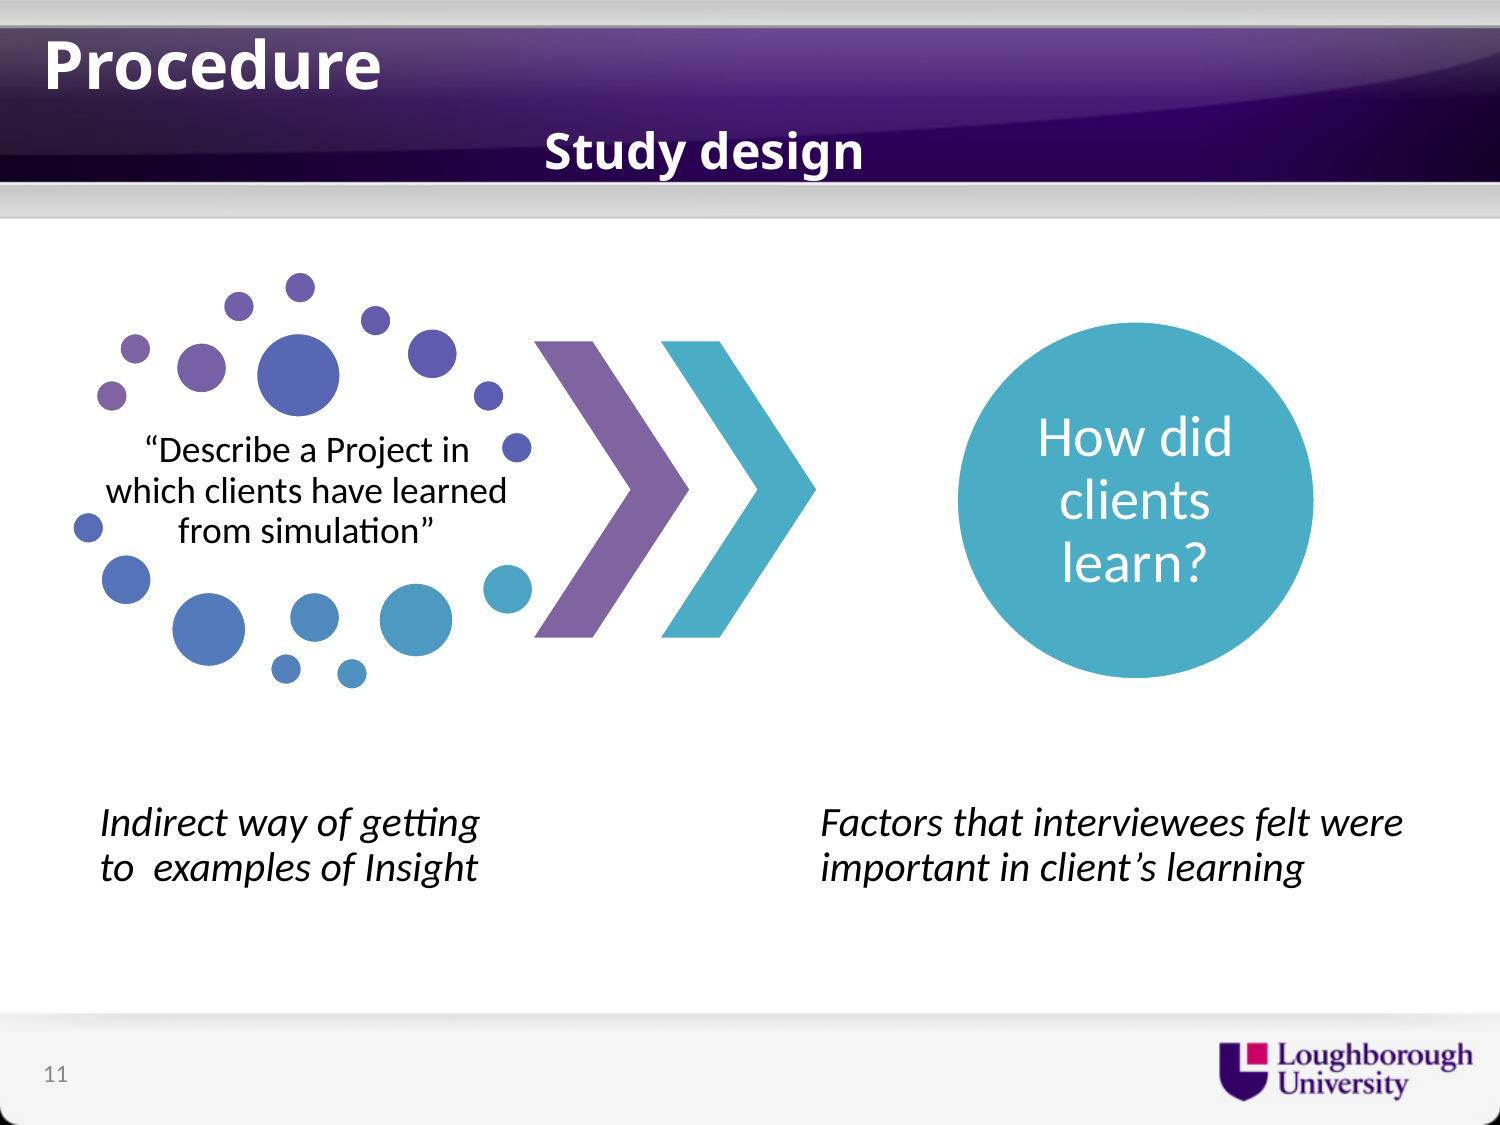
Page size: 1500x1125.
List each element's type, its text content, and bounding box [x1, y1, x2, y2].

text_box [45, 270, 1481, 977]
picture [0, 0, 1500, 1125]
title Procedure Study design [27, 27, 1481, 178]
slide_number 11 [27, 1042, 202, 1103]
